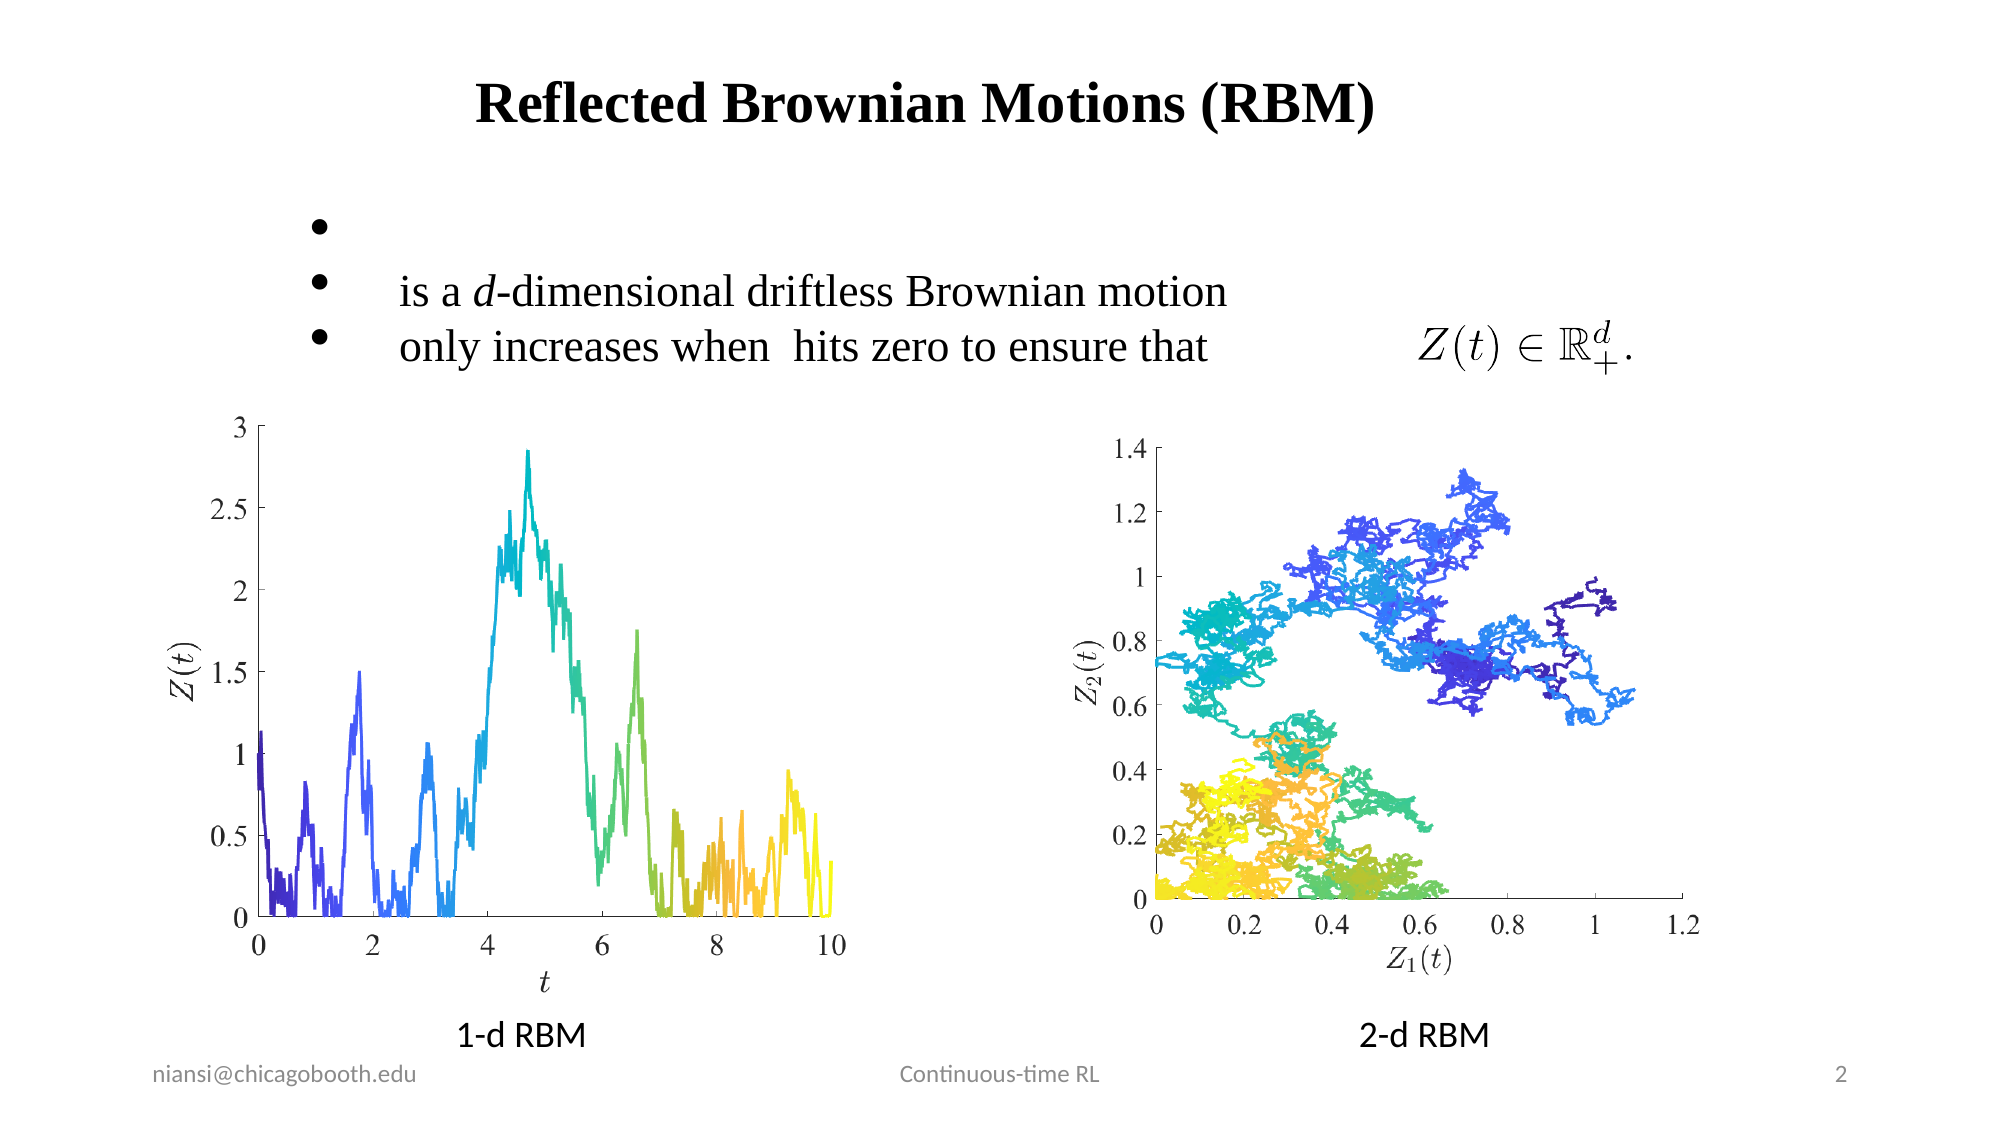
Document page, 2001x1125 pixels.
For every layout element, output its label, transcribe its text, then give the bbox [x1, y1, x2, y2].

picture [162, 379, 901, 1004]
slide_number niansi@chicagobooth.edu [137, 1042, 588, 1103]
text_box 1-d RBM [440, 1004, 783, 1063]
text_box Reflected Brownian Motions (RBM) [460, 64, 1449, 187]
picture [1418, 320, 1631, 375]
slide_number 2 [1412, 1042, 1863, 1103]
footer Continuous-time RL [662, 1042, 1338, 1103]
text_box 2-d RBM [1344, 1003, 1686, 1063]
picture [1068, 404, 1747, 978]
